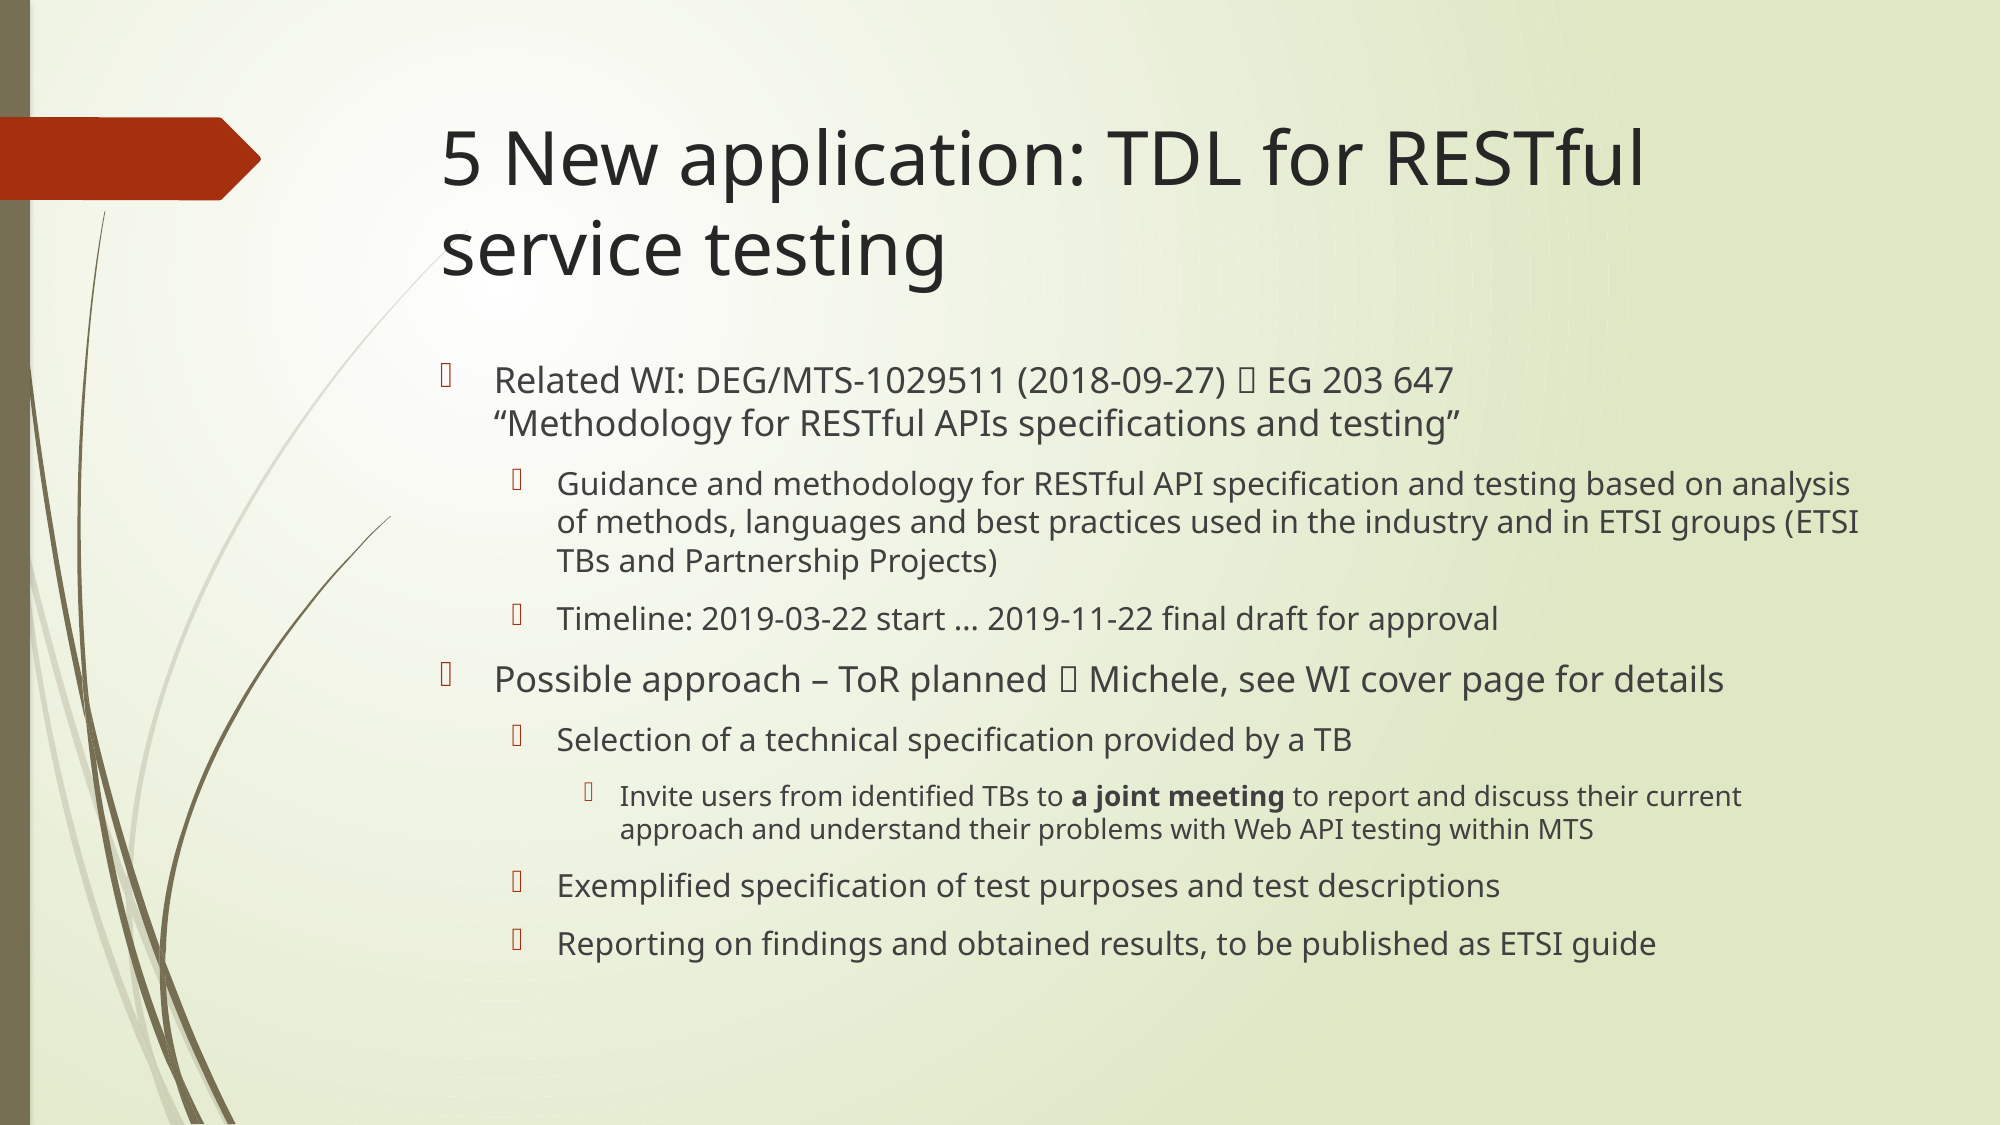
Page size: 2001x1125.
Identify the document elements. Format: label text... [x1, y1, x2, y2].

list Related WI: DEG/MTS-1029511 (2018-09-27)  EG 203 647 “Methodology for RESTful APIs specifications and testing” Guidance and methodology for RESTful API specification and testing based on analysis of methods, languages and best practices used in the industry and in ETSI groups (ETSI TBs and Partnership Projects) Timeline: 2019-03-22 start … 2019-11-22 final draft for approval Possible approach – ToR planned  Michele, see WI cover page for details Selection of a technical specification provided by a TB Invite users from identified TBs to a joint meeting to report and discuss their current approach and understand their problems with Web API testing within MTS Exemplified specification of test purposes and test descriptions Reporting on findings and obtained results, to be published as ETSI guide [424, 350, 1888, 970]
title 5 New application: TDL for RESTful service testing [425, 102, 1888, 313]
